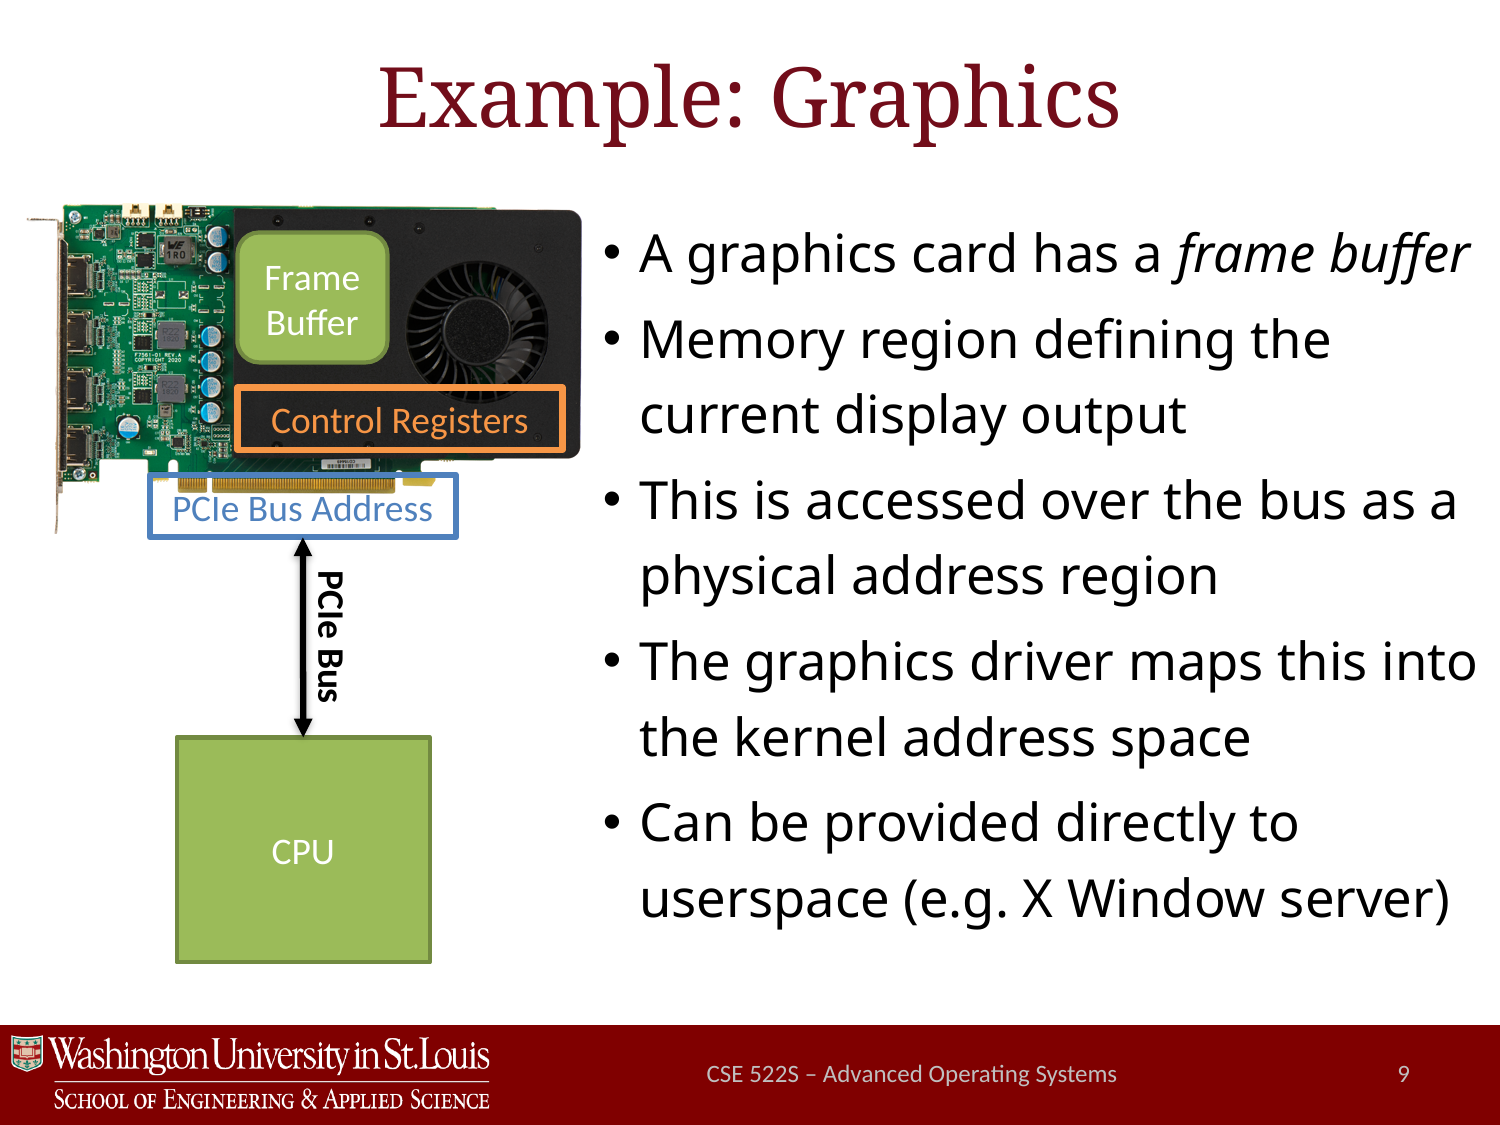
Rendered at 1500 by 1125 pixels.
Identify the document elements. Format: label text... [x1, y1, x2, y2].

footer CSE 522S – Advanced Operating Systems [675, 1042, 1074, 1103]
picture [0, 1005, 513, 1125]
list A graphics card has a frame buffer Memory region defining the current display output This is accessed over the bus as a physical address region The graphics driver maps this into the kernel address space Can be provided directly to userspace (e.g. X Window server) [587, 200, 1500, 1005]
text_box PCIe Bus [307, 556, 364, 719]
slide_number 9 [1074, 1042, 1425, 1103]
text_box CPU [175, 735, 432, 964]
picture [18, 199, 588, 538]
title Example: Graphics [75, 0, 1425, 188]
